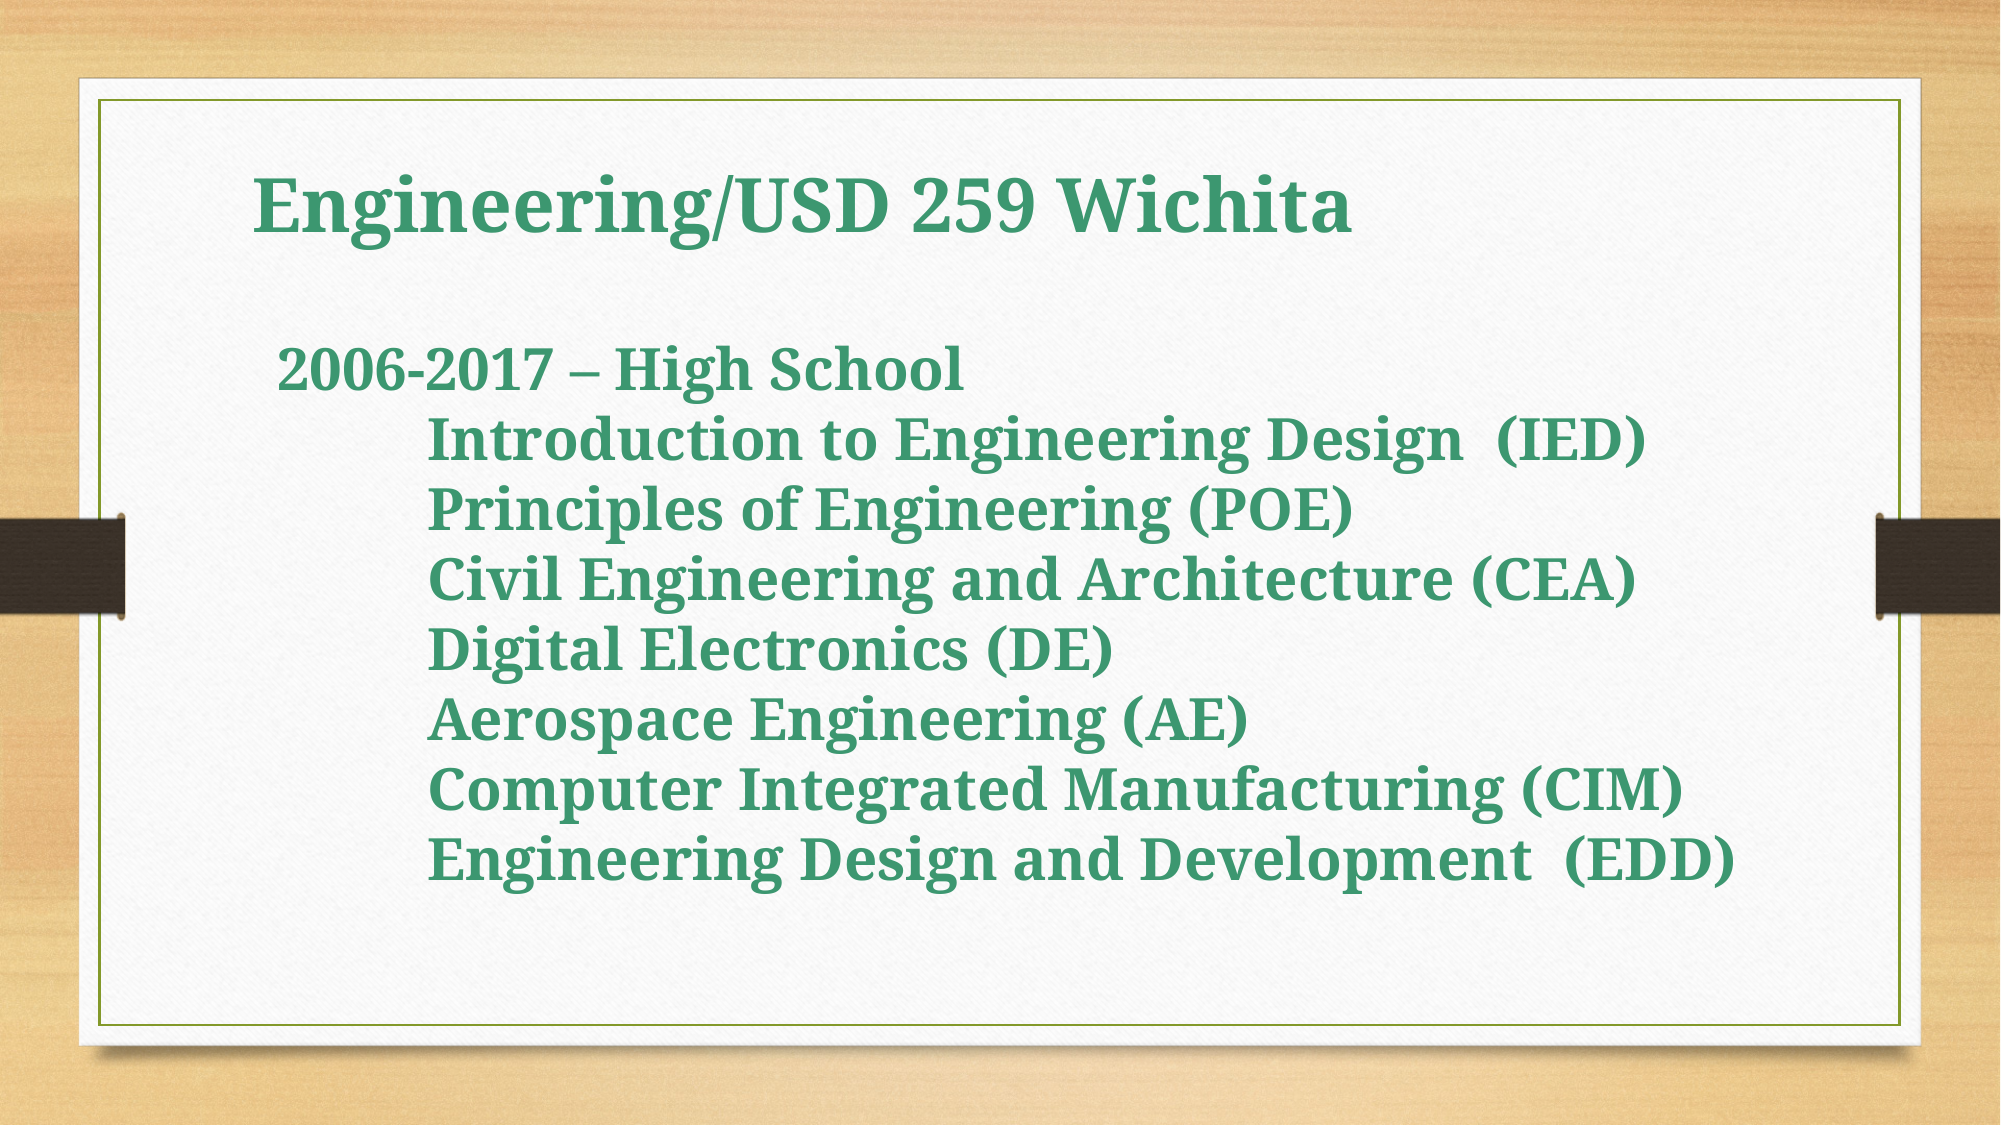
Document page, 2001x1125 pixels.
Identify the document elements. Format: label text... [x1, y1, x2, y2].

text_box 2006-2017 – High School Introduction to Engineering Design (IED) Principles of Engineering (POE) Civil Engineering and Architecture (CEA) Digital Electronics (DE) Aerospace Engineering (AE) Computer Integrated Manufacturing (CIM) Engineering Design and Development (EDD) [187, 324, 1850, 945]
text_box Engineering/USD 259 Wichita [237, 149, 1413, 255]
picture [0, 0, 2001, 1125]
